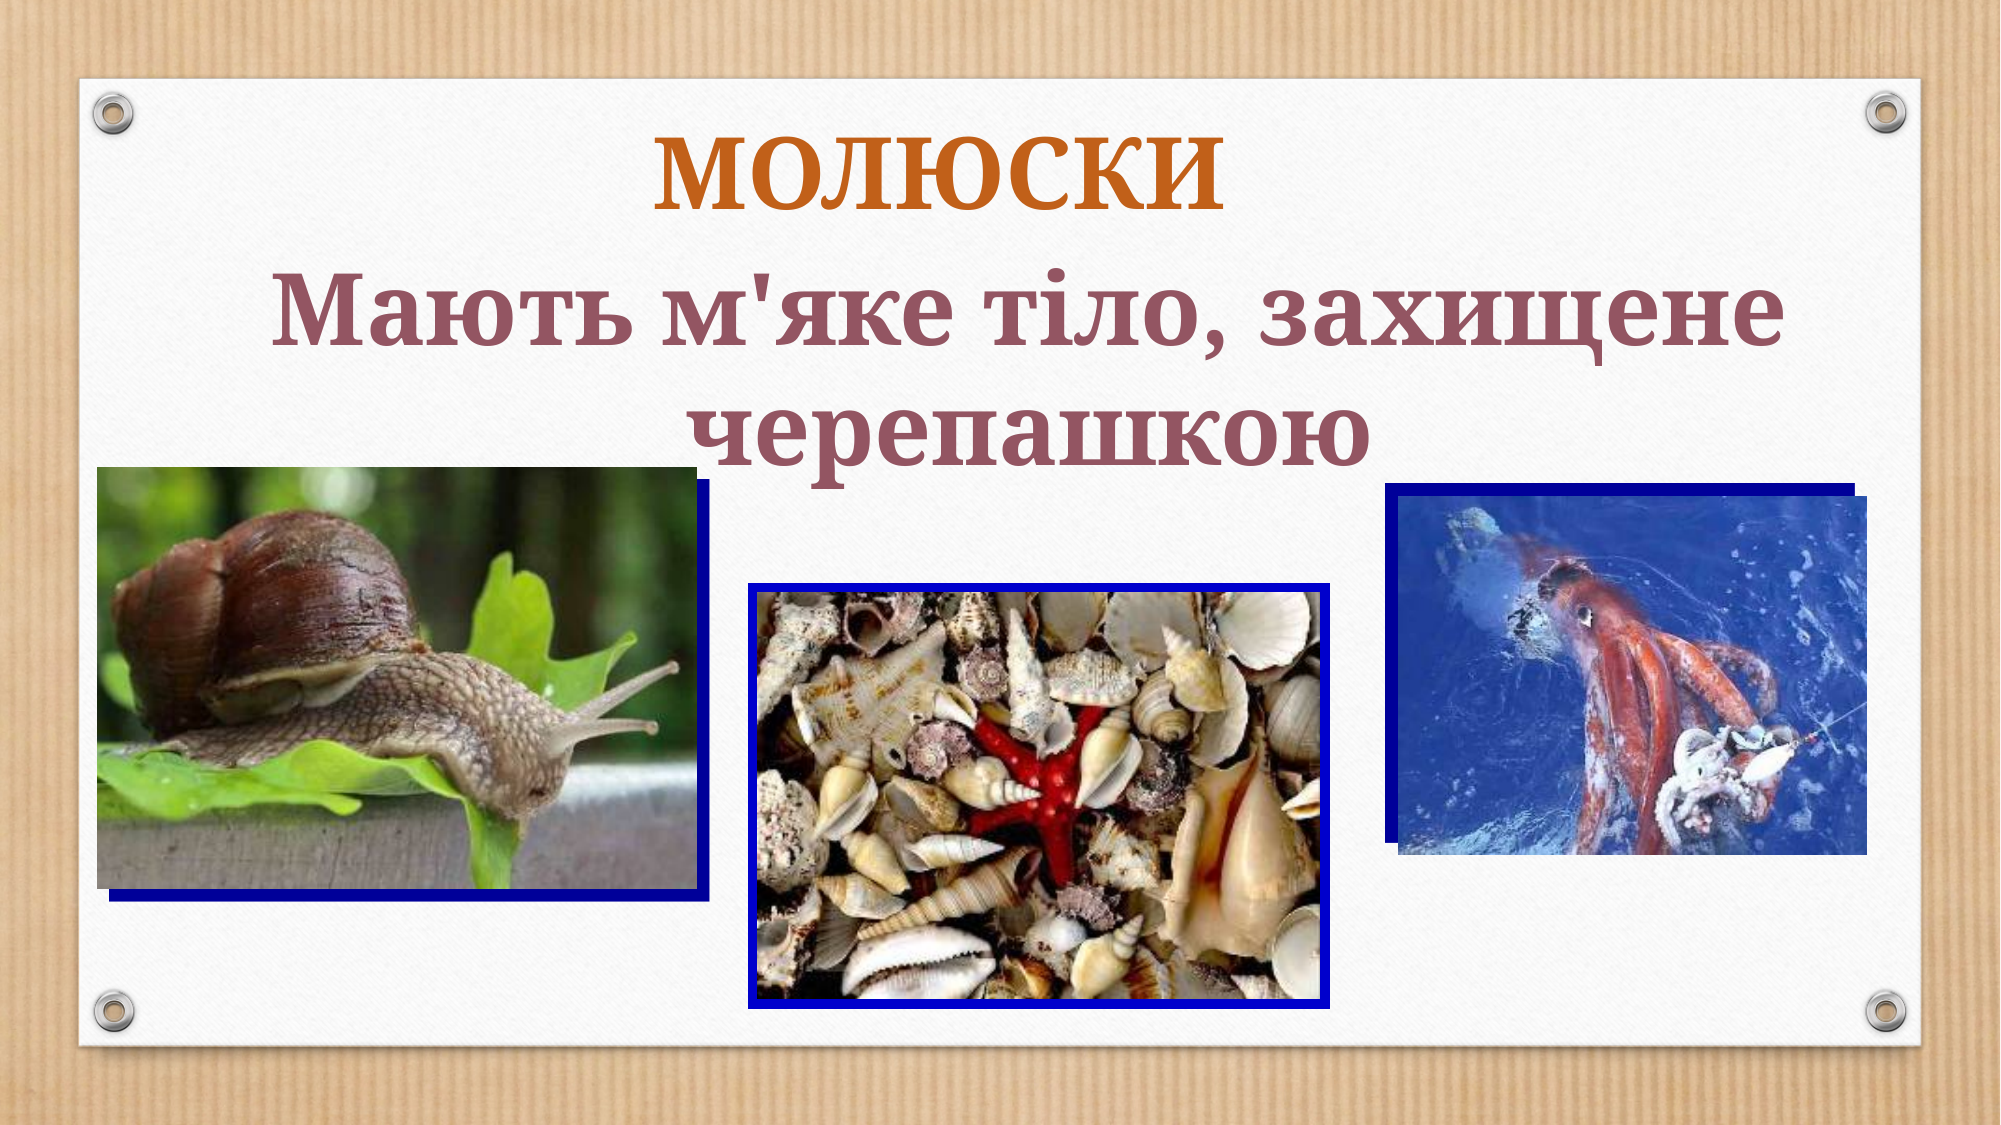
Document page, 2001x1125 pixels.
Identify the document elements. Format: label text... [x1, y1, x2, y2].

picture [0, 0, 2001, 1125]
text_box Молюски [479, 102, 1400, 237]
text_box Мають м'яке тіло, захищене черепашкою [174, 238, 1885, 494]
